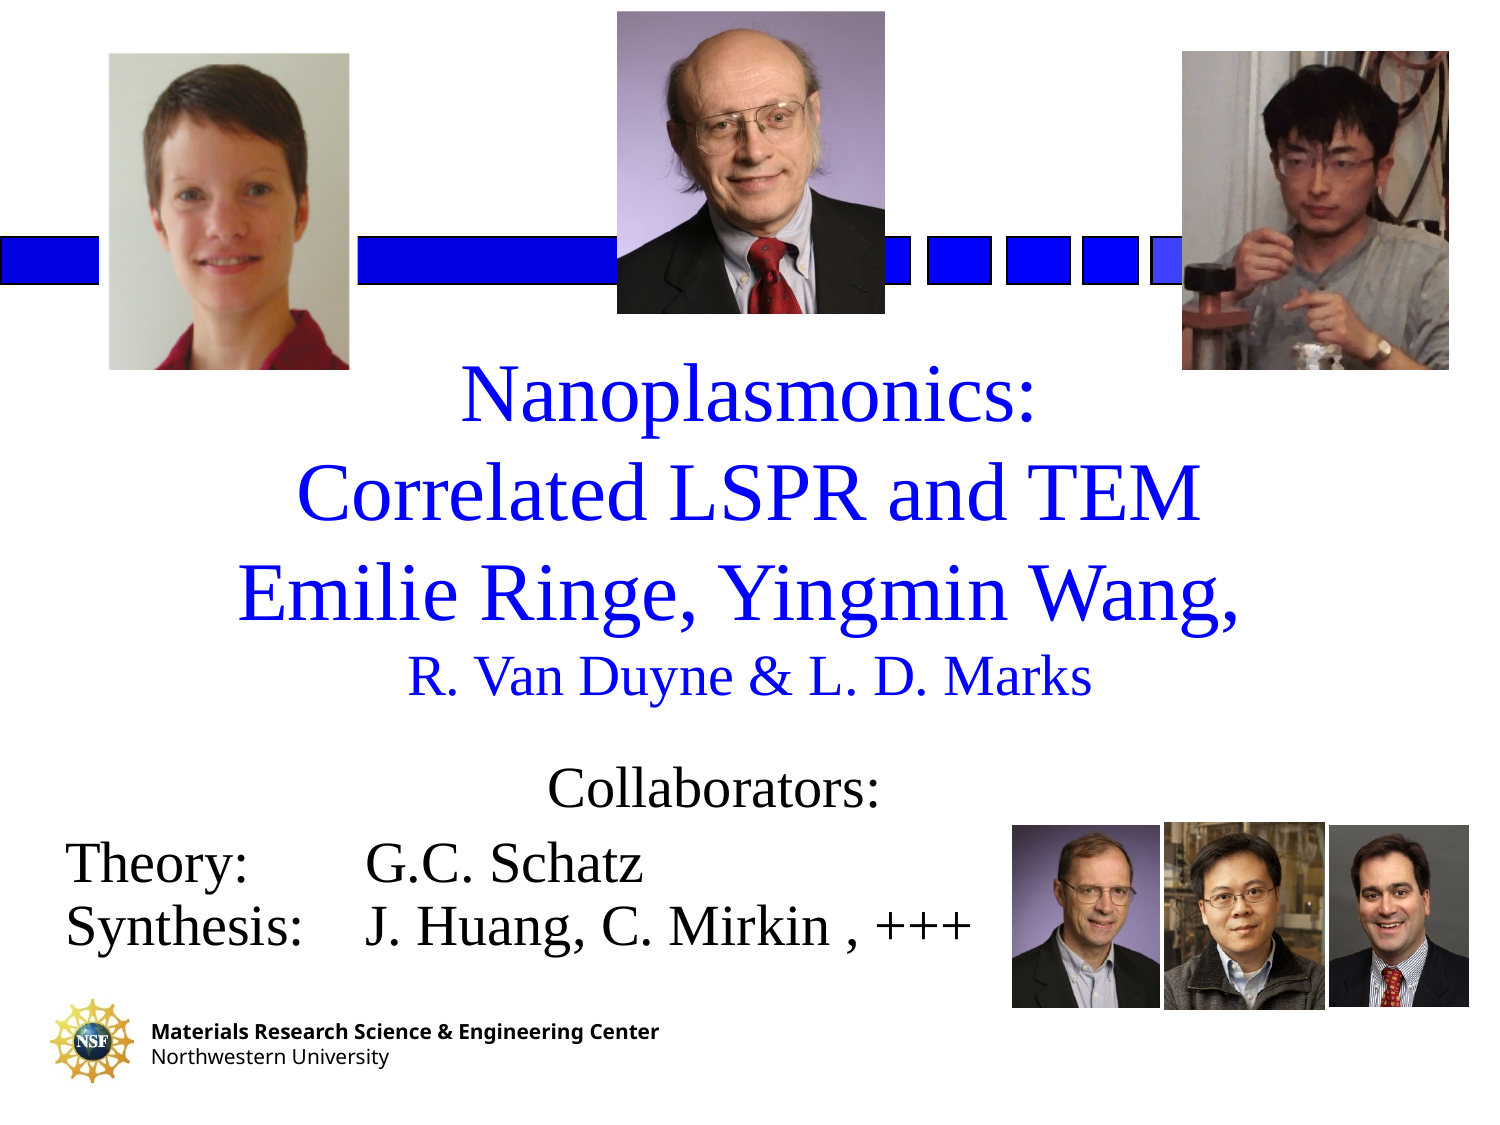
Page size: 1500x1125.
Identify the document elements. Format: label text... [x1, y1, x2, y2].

picture [616, 11, 885, 315]
text_box Materials Research Science & Engineering Center Northwestern University [137, 1011, 1286, 1077]
picture [1329, 825, 1469, 1007]
picture [98, 50, 358, 371]
picture [1182, 51, 1449, 371]
title Nanoplasmonics: Correlated LSPR and TEM Emilie Ringe, Yingmin Wang, R. Van Duyne & L. D. Marks [112, 402, 1388, 644]
picture [1163, 822, 1325, 1010]
subtitle Collaborators: Theory: G.C. Schatz Synthesis: J. Huang, C. Mirkin , +++ [50, 749, 1380, 1011]
picture [49, 999, 134, 1084]
picture [1012, 825, 1160, 1008]
